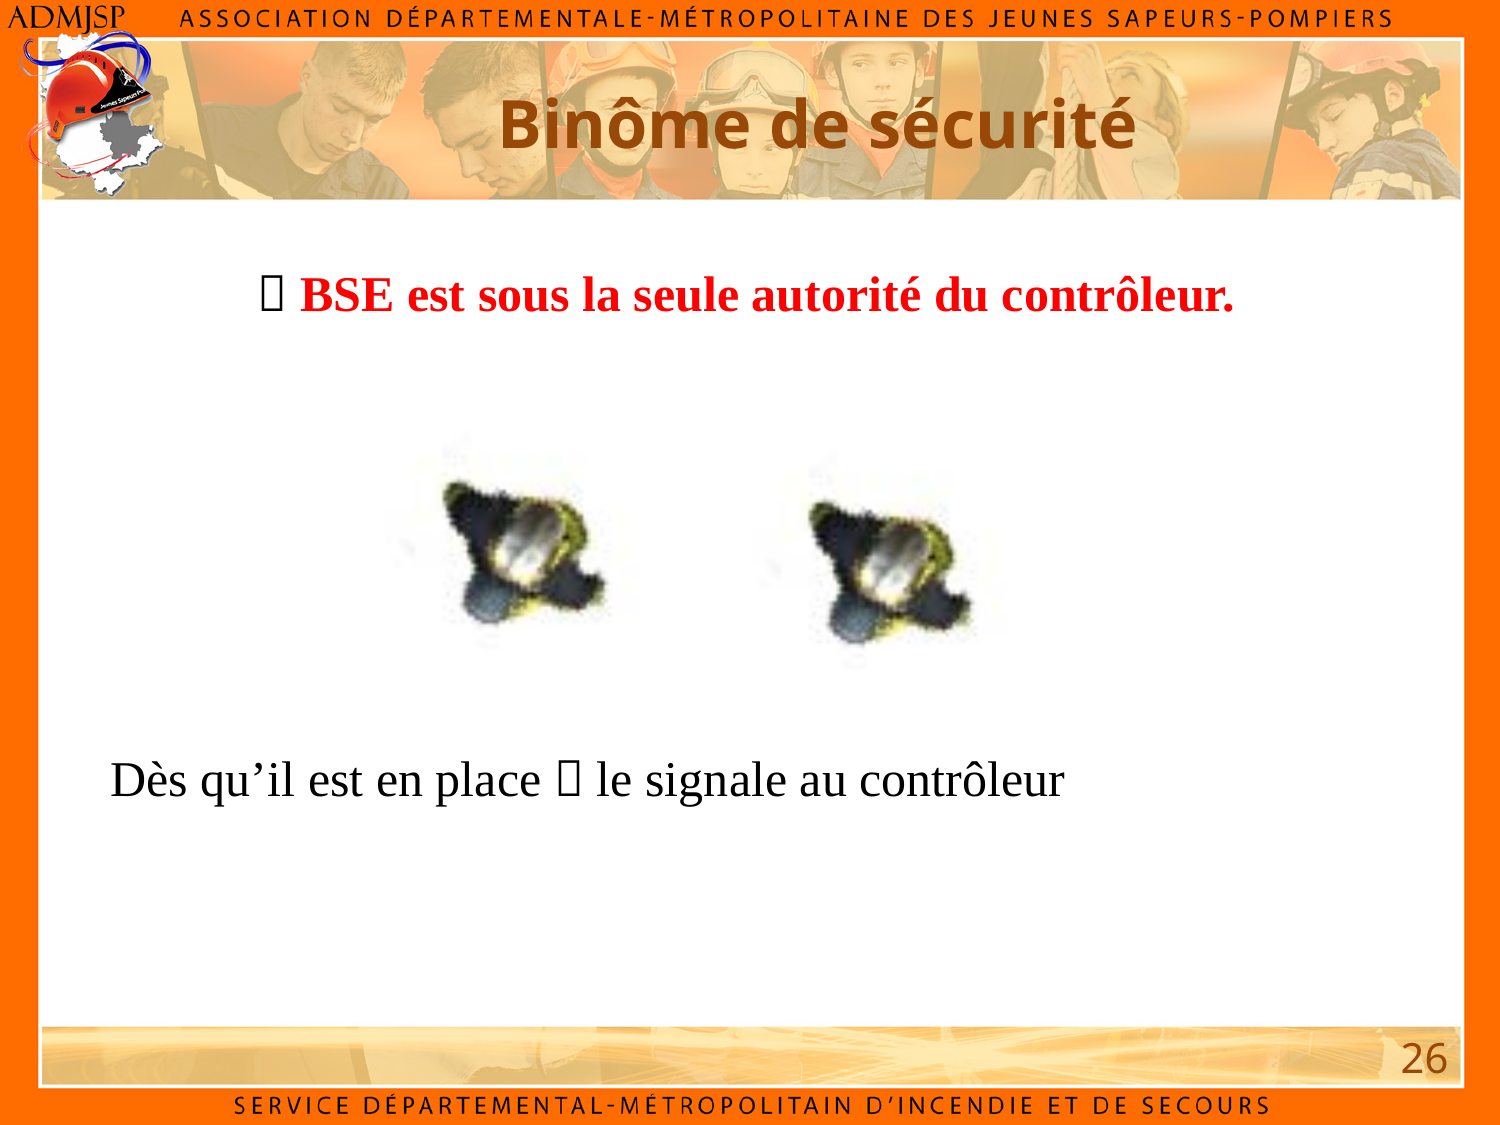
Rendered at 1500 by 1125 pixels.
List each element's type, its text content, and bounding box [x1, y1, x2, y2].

title Binôme de sécurité [183, 45, 1454, 200]
picture [0, 0, 1500, 1125]
text_box 26 [1113, 1029, 1464, 1090]
text_box Dès qu’il est en place  le signale au contrôleur [95, 739, 1404, 814]
text_box  BSE est sous la seule autorité du contrôleur. [74, 249, 1419, 329]
